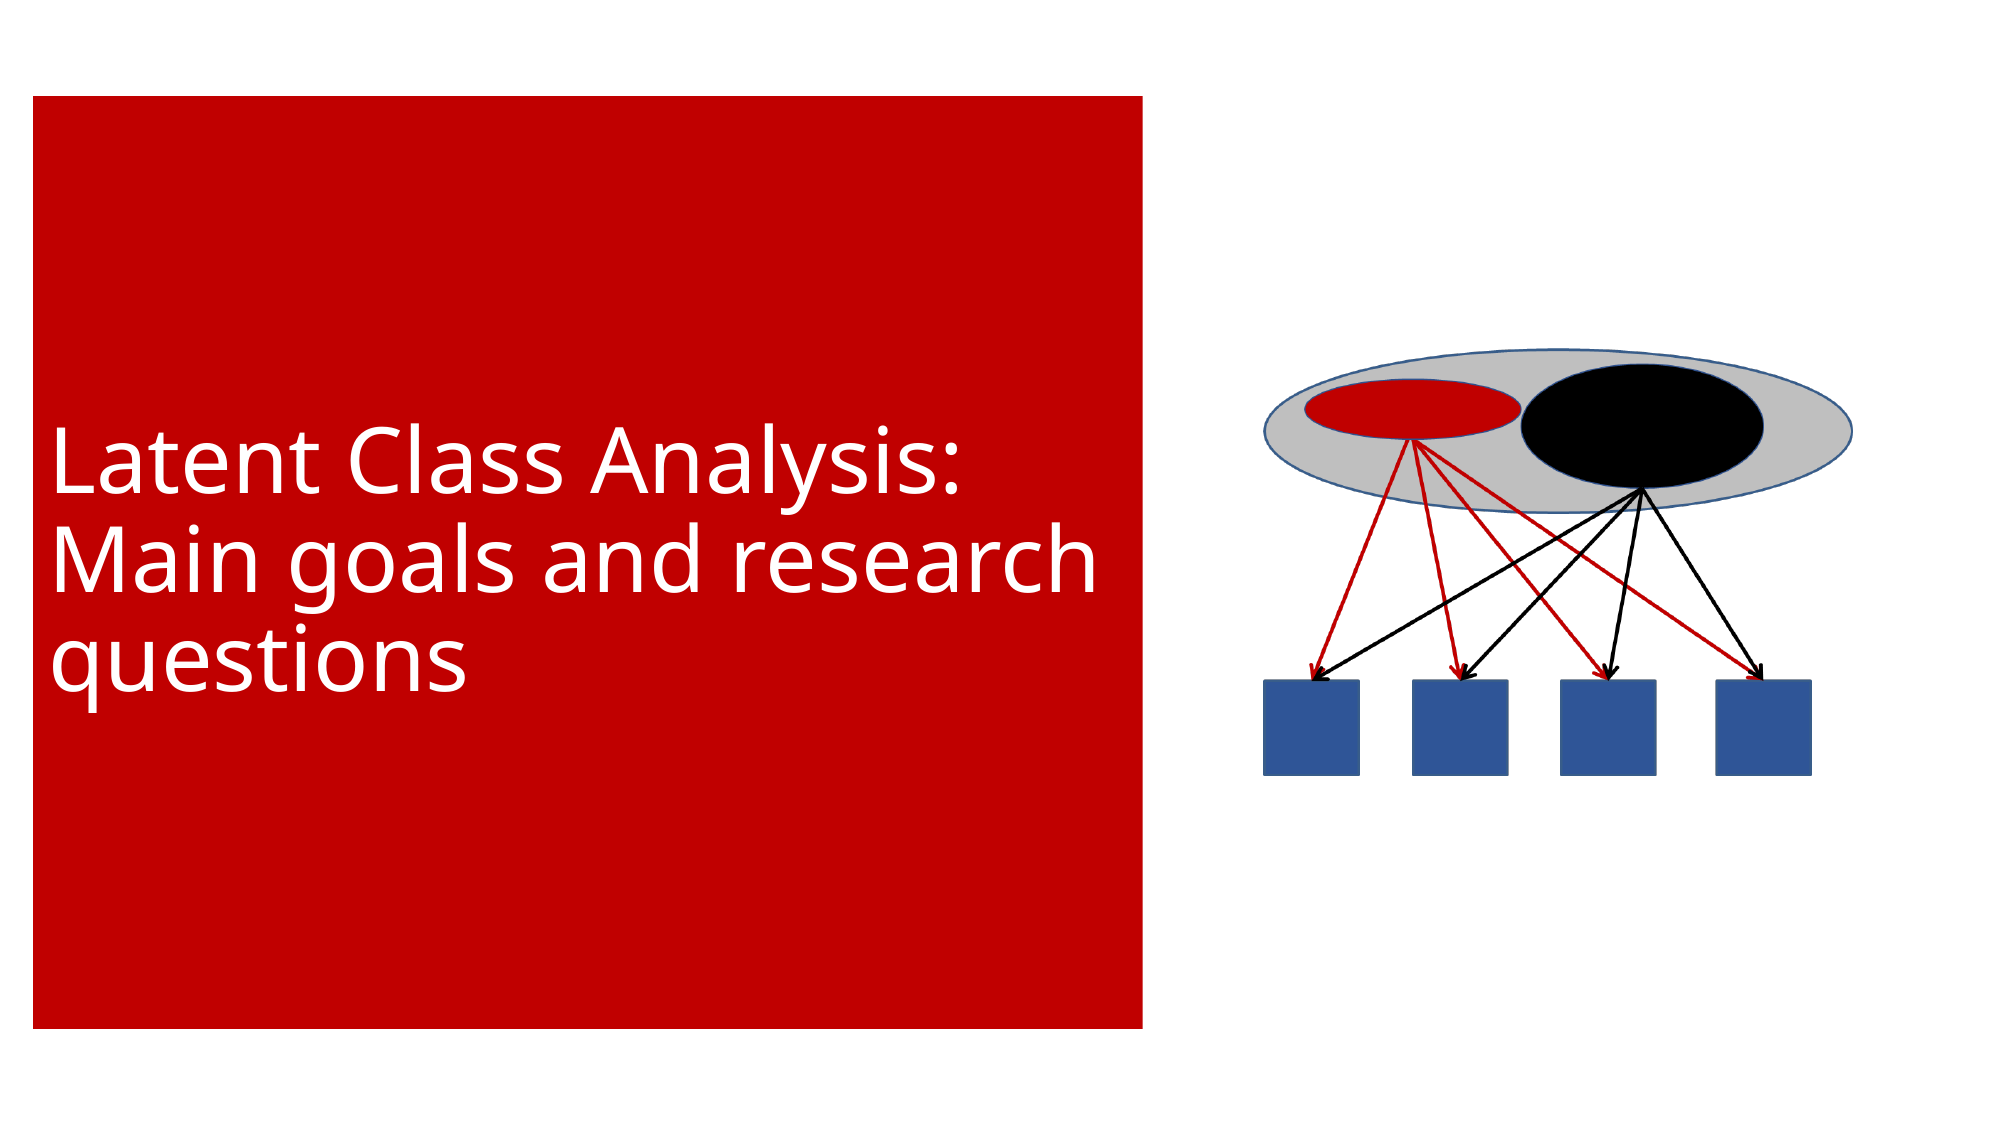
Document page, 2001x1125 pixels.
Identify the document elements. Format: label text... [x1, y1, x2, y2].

picture [1263, 348, 1854, 777]
title Latent Class Analysis: Main goals and research questions [33, 96, 1143, 1029]
